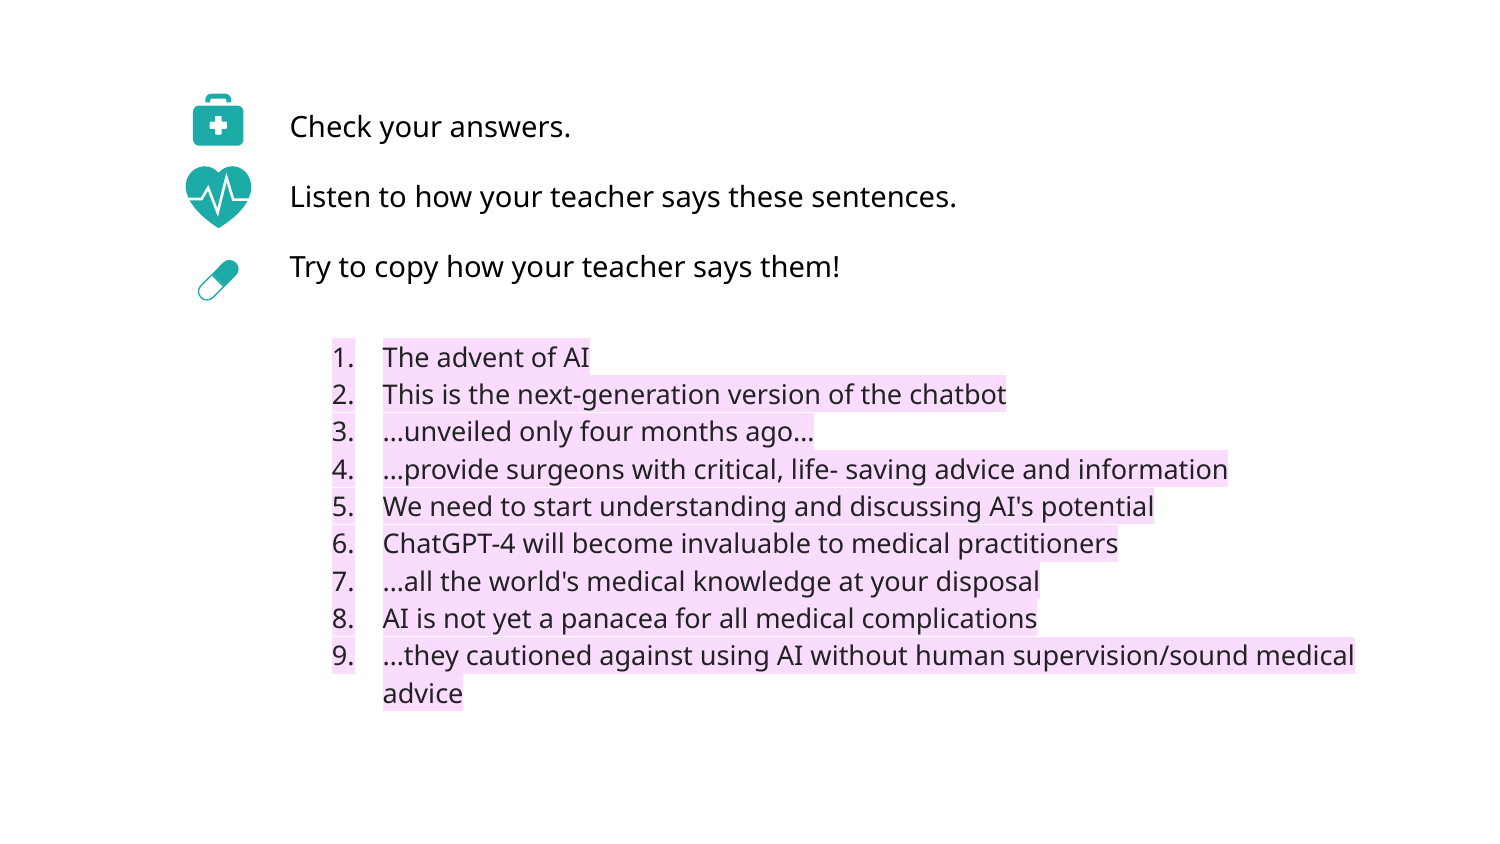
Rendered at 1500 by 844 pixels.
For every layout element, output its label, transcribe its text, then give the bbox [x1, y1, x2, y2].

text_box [196, 242, 240, 301]
text_box Check your answers. Listen to how your teacher says these sentences. Try to copy how your teacher says them! [274, 93, 1404, 299]
text_box [205, 93, 232, 103]
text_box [184, 165, 252, 229]
text_box [192, 105, 244, 146]
text_box The advent of AI This is the next-generation version of the chatbot …unveiled only four months ago… …provide surgeons with critical, life- saving advice and information We need to start understanding and discussing AI's potential ChatGPT-4 will become invaluable to medical practitioners …all the world's medical knowledge at your disposal AI is not yet a panacea for all medical complications …they cautioned against using AI without human supervision/sound medical advice [261, 320, 1417, 844]
